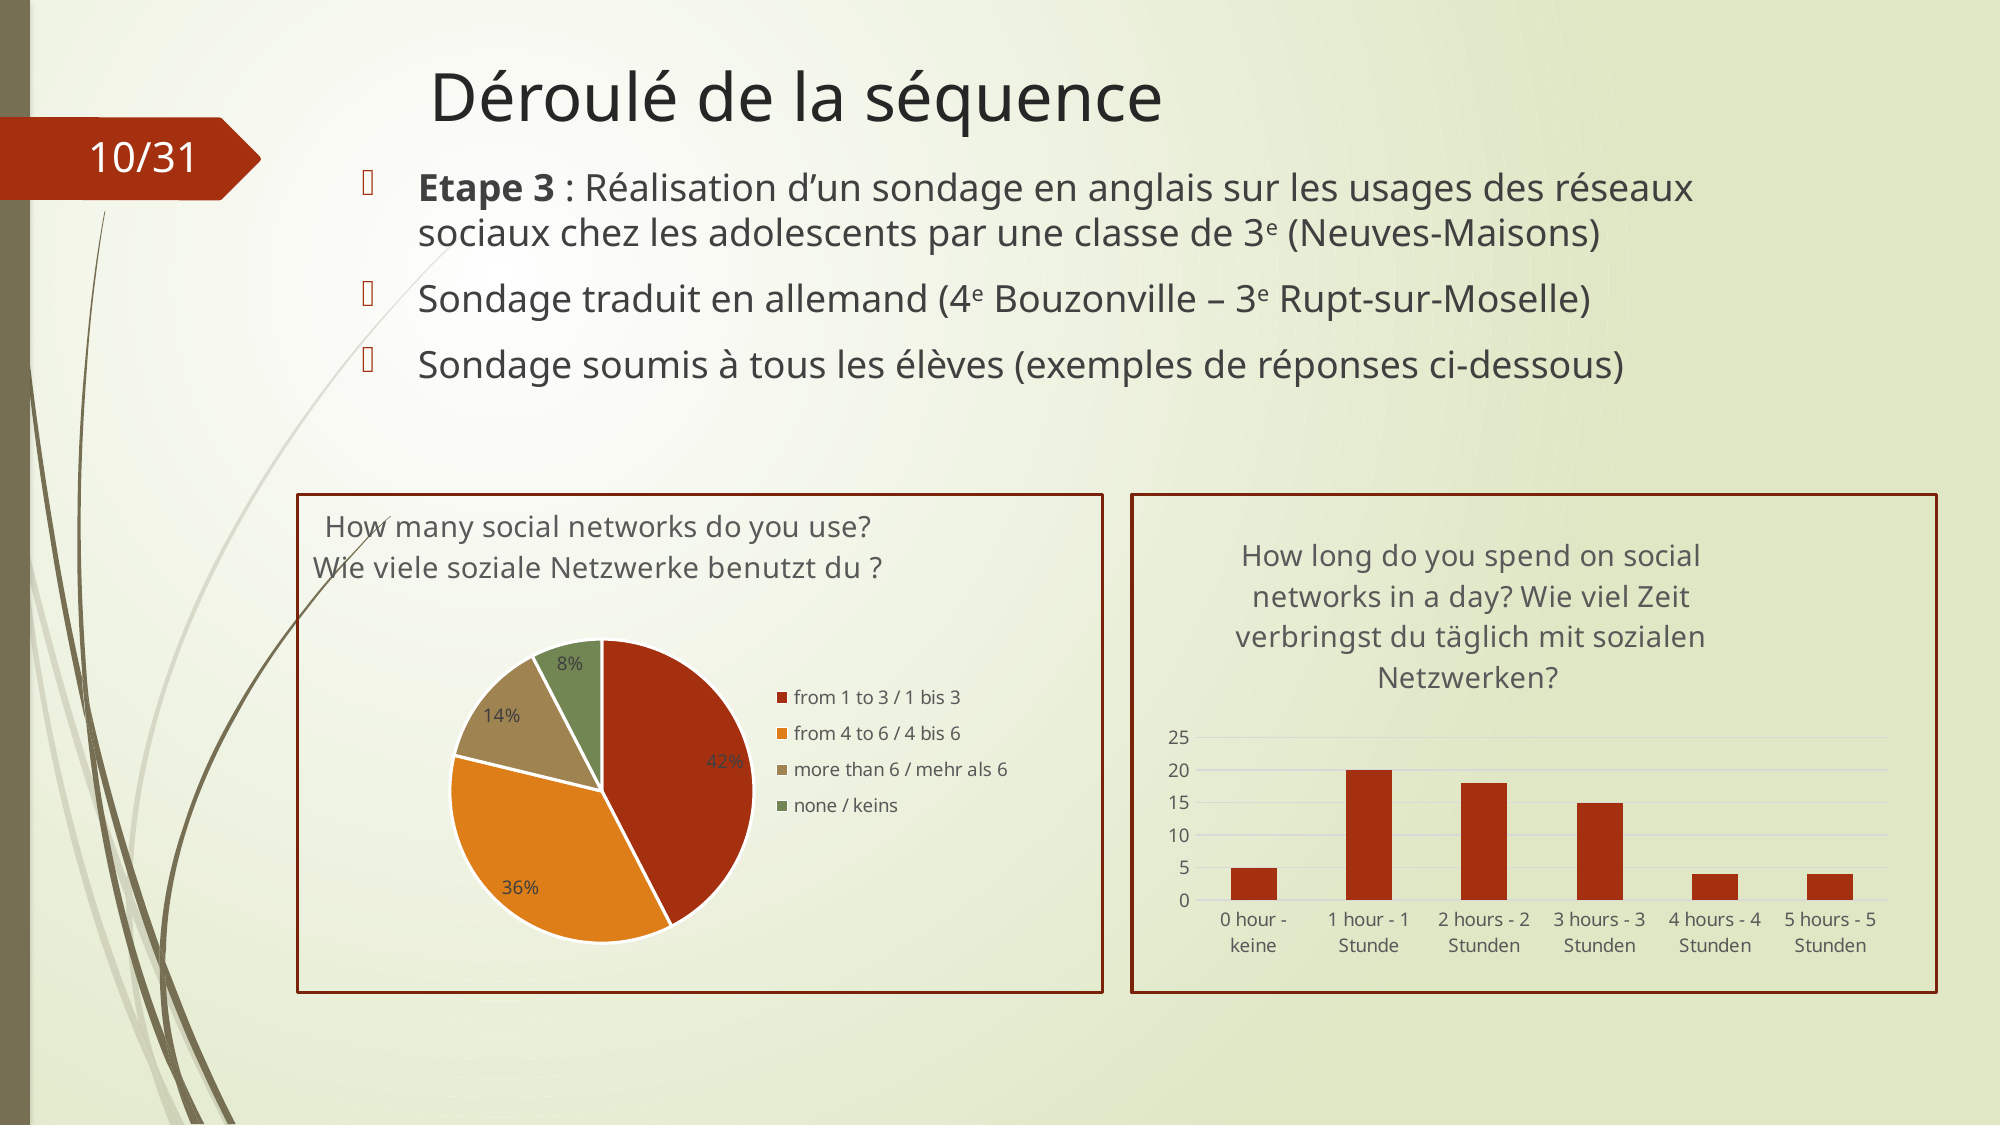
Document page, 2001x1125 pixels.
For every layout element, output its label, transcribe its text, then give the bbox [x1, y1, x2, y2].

chart [136, 480, 1068, 954]
slide_number 10/31 [22, 129, 216, 190]
text_box [1131, 493, 1938, 994]
list Etape 3 : Réalisation d’un sondage en anglais sur les usages des réseaux sociaux chez les adolescents par une classe de 3e (Neuves-Maisons) Sondage traduit en allemand (4e Bouzonville – 3e Rupt-sur-Moselle) Sondage soumis à tous les élèves (exemples de réponses ci-dessous) [346, 156, 1810, 922]
text_box [297, 493, 1104, 994]
title Déroulé de la séquence [414, 47, 1877, 151]
chart [1152, 518, 1904, 969]
